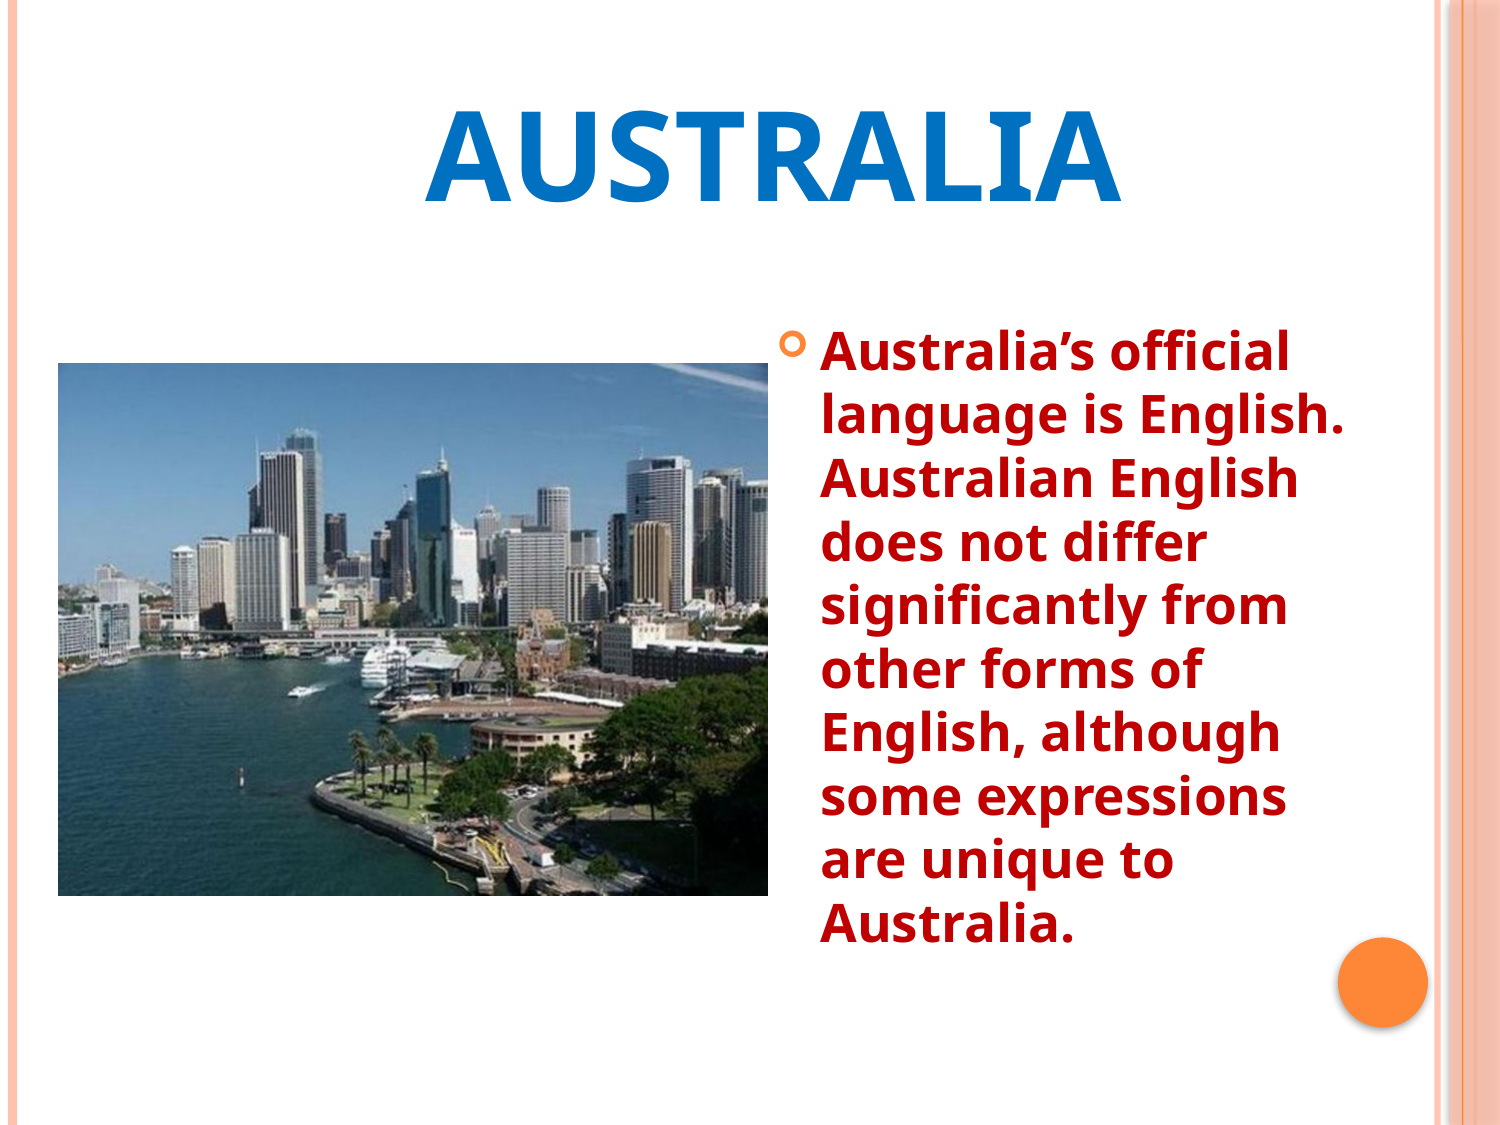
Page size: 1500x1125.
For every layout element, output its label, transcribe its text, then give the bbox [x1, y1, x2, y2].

list Australia’s official language is English. Australian English does not differ significantly from other forms of English, although some expressions are unique to Australia. [761, 257, 1362, 1008]
title Australia [410, 46, 1500, 235]
picture [57, 362, 768, 896]
